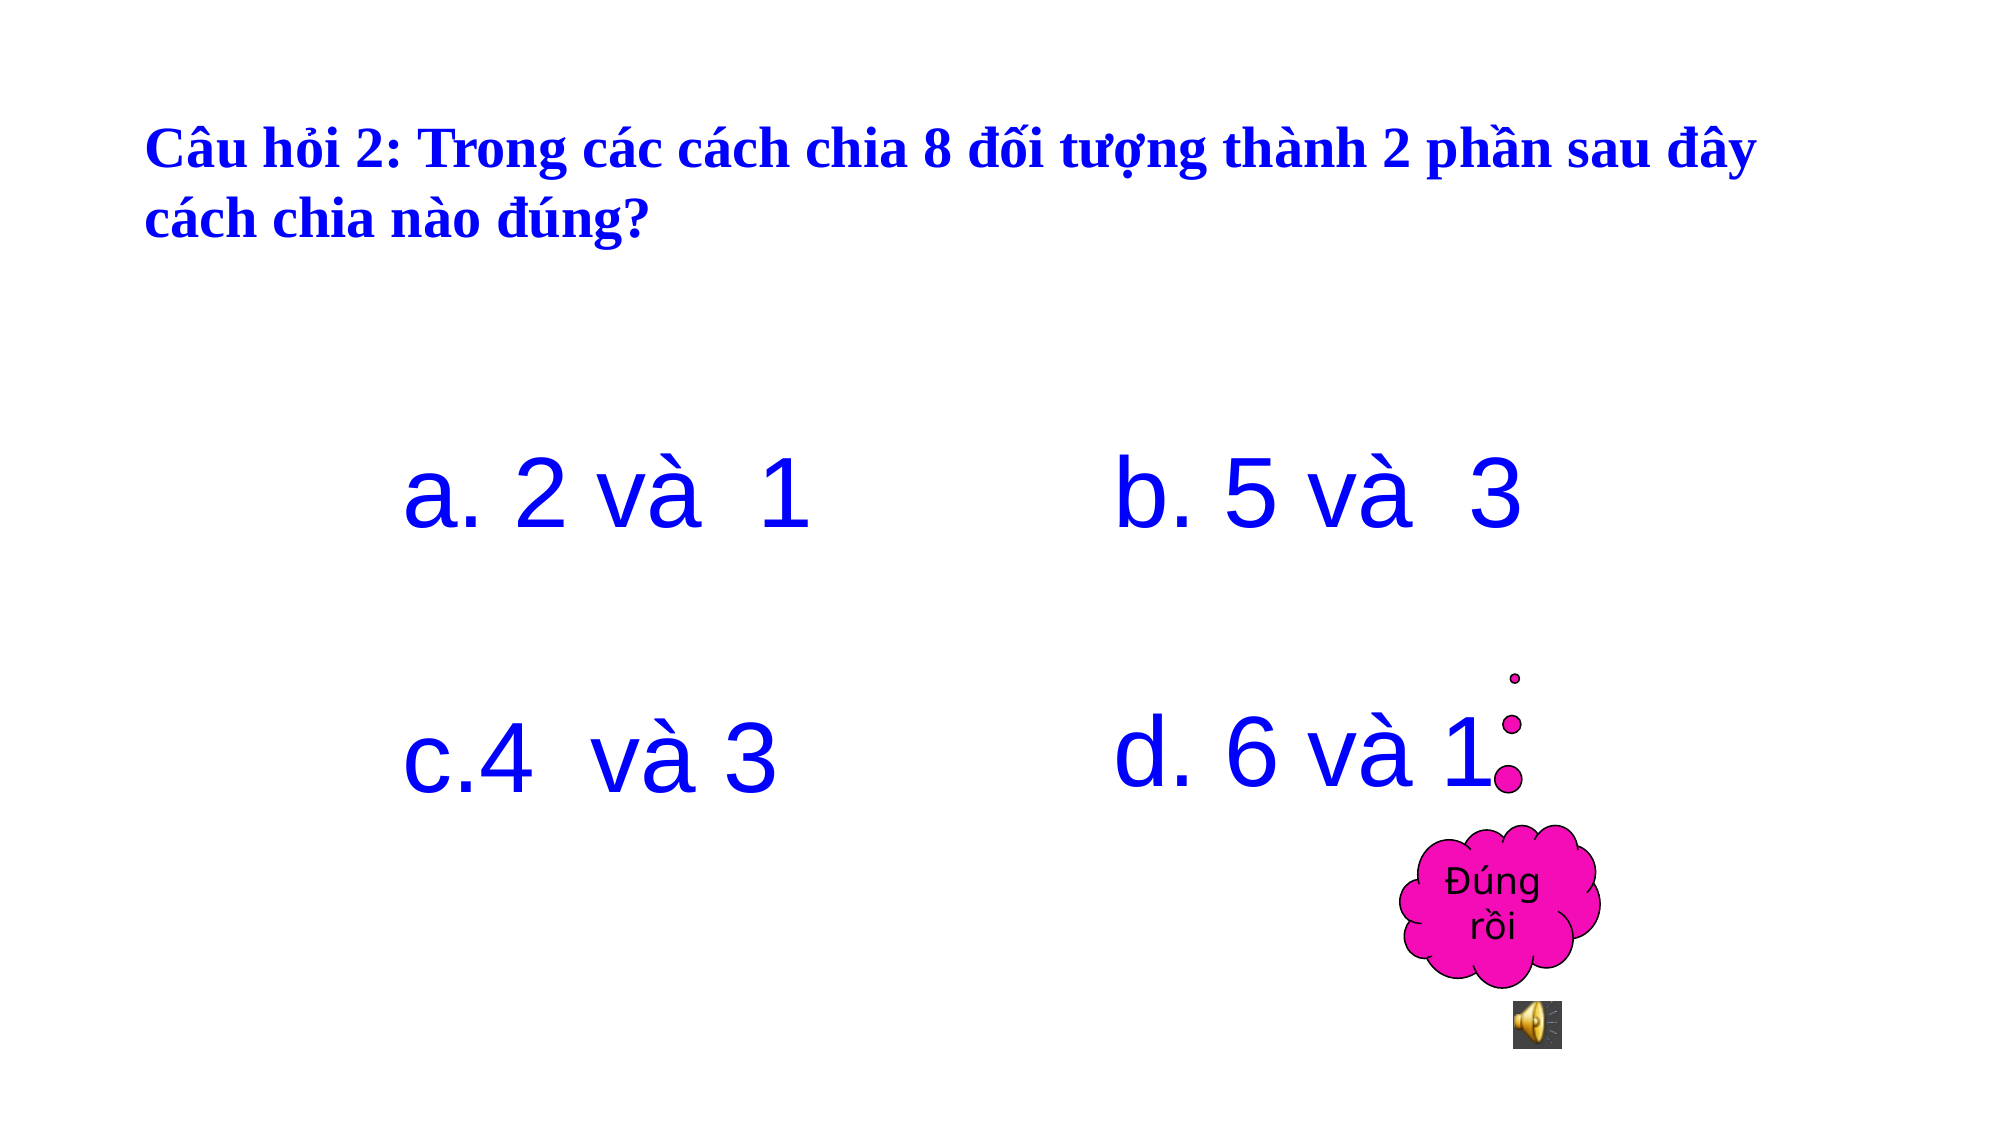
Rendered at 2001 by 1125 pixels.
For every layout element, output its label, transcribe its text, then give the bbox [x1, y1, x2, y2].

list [1512, 999, 1563, 1051]
text_box a. 2 và 1 [387, 419, 925, 555]
text_box b. 5 và 3 [1098, 419, 1636, 555]
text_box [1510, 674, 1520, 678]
text_box c.4 và 3 [387, 685, 813, 820]
text_box d. 6 và 1 [1098, 678, 1574, 814]
text_box Đúng rồi [1399, 825, 1601, 989]
title Câu hỏi 2: Trong các cách chia 8 đối tượng thành 2 phần sau đây cách chia nào đúng? [129, 45, 1865, 313]
